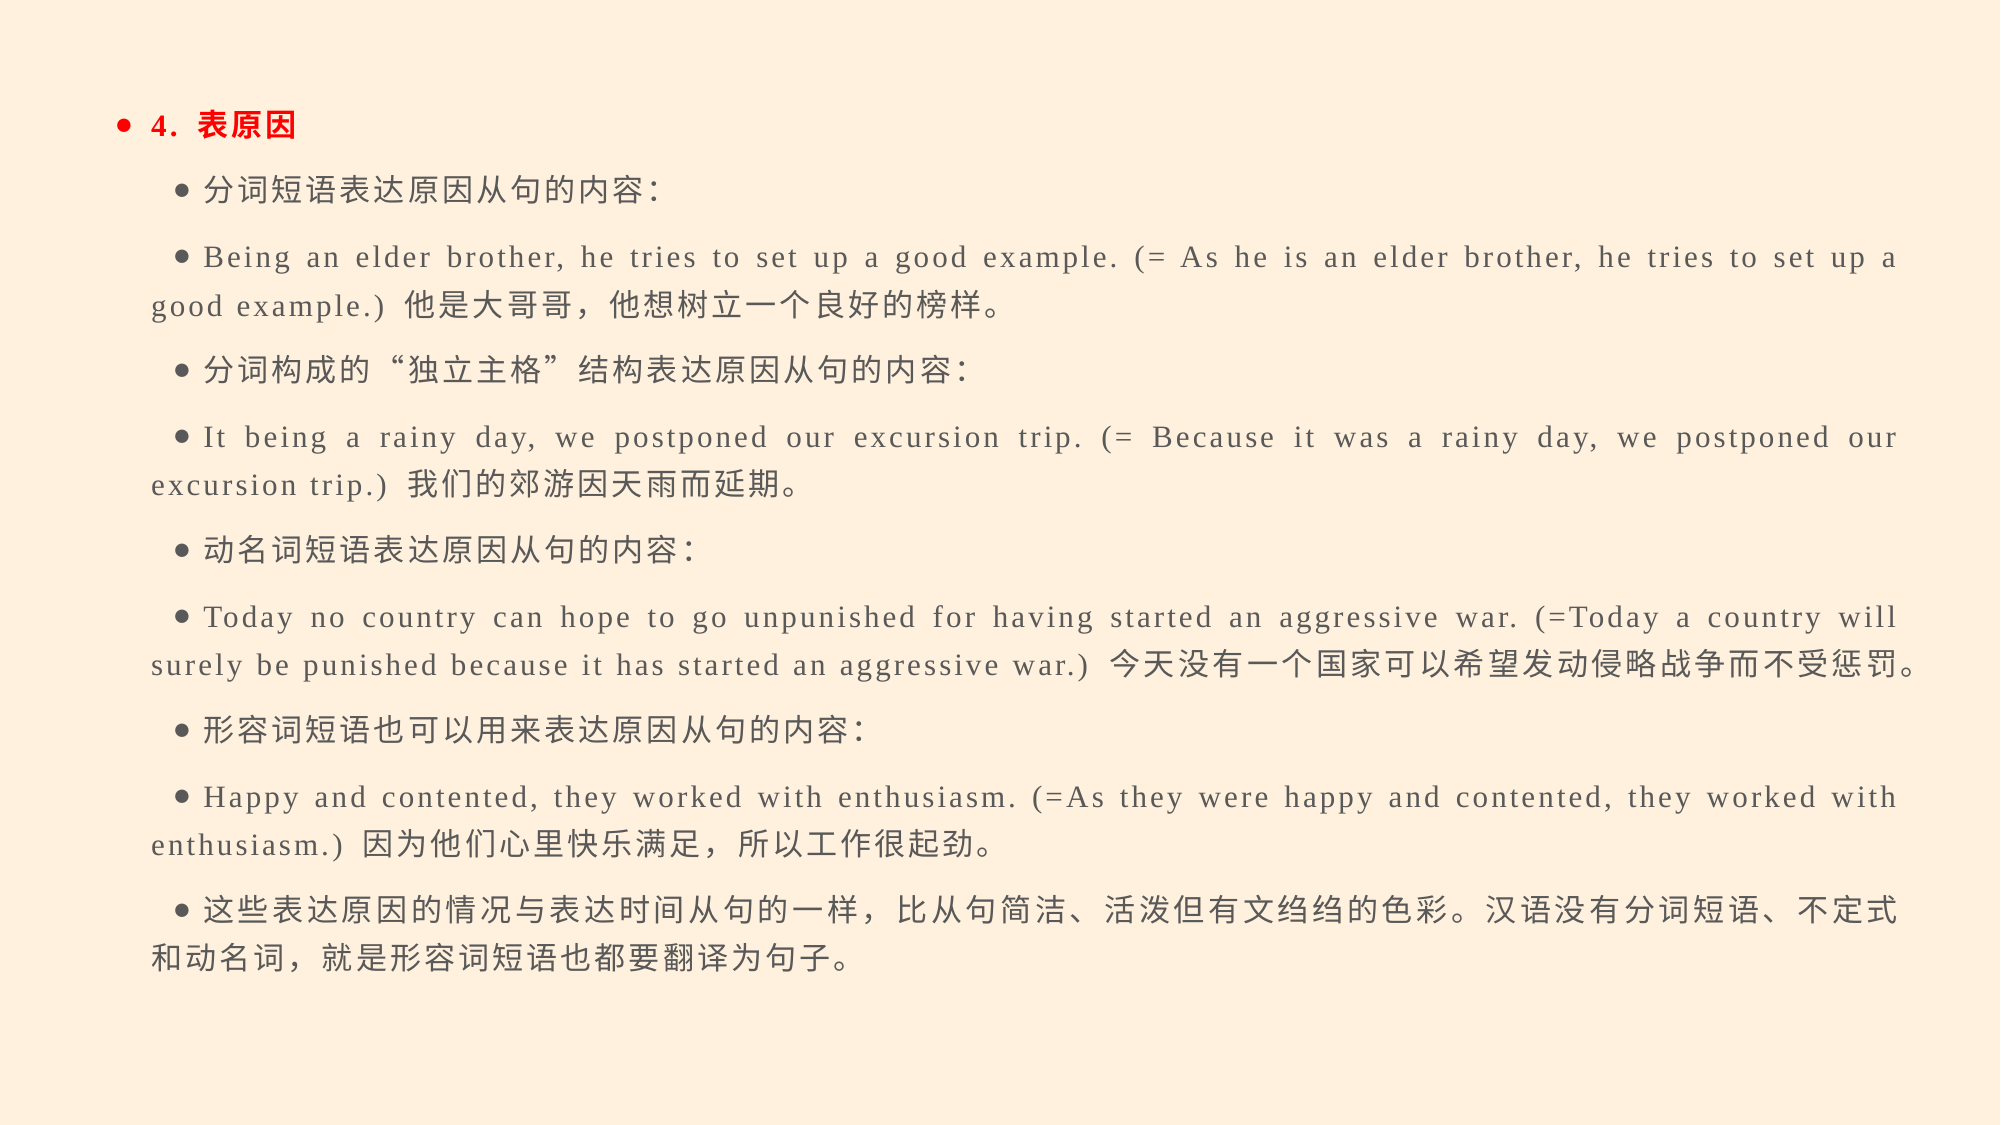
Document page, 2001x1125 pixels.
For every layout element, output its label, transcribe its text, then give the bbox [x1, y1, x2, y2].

list 4. 表原因 分词短语表达原因从句的内容： Being an elder brother, he tries to set up a good example. (= As he is an elder brother, he tries to set up a good example.) 他是大哥哥，他想树立一个良好的榜样。 分词构成的“独立主格”结构表达原因从句的内容： It being a rainy day, we postponed our excursion trip. (= Because it was a rainy day, we postponed our excursion trip.) 我们的郊游因天雨而延期。 动名词短语表达原因从句的内容： Today no country can hope to go unpunished for having started an aggressive war. (=Today a country will surely be punished because it has started an aggressive war.) 今天没有一个国家可以希望发动侵略战争而不受惩罚。 形容词短语也可以用来表达原因从句的内容： Happy and contented, they worked with enthusiasm. (=As they were happy and contented, they worked with enthusiasm.) 因为他们心里快乐满足，所以工作很起劲。 这些表达原因的情况与表达时间从句的一样，比从句简洁、活泼但有文绉绉的色彩。汉语没有分词短语、不定式和动名词，就是形容词短语也都要翻译为句子。 [99, 86, 1916, 1026]
